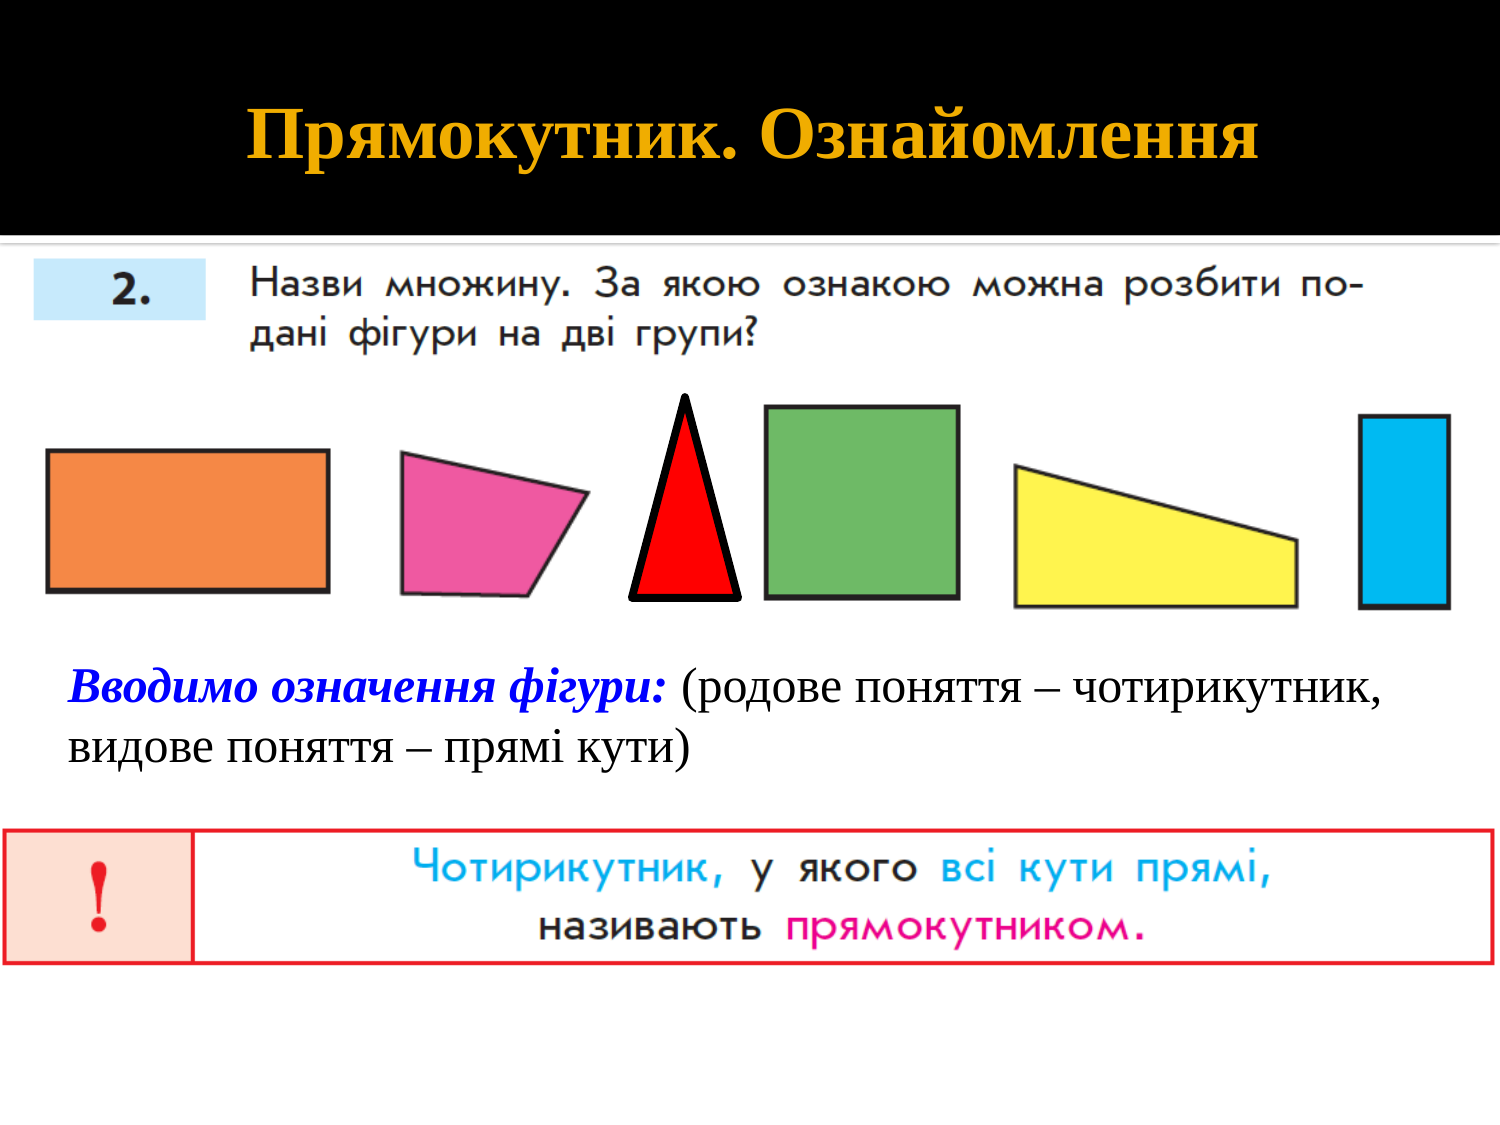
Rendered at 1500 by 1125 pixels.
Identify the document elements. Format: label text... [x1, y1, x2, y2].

picture [1009, 456, 1307, 616]
title Прямокутник. Ознайомлення [75, 25, 1425, 231]
picture [41, 444, 334, 600]
text_box Вводимо означення фігури: (родове поняття – чотири­кут­ник, видове поняття – прямі кути) [53, 645, 1459, 820]
picture [1352, 408, 1456, 613]
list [29, 255, 1380, 359]
text_box [628, 393, 742, 602]
picture [0, 822, 1500, 968]
picture [395, 444, 594, 604]
picture [761, 397, 964, 604]
